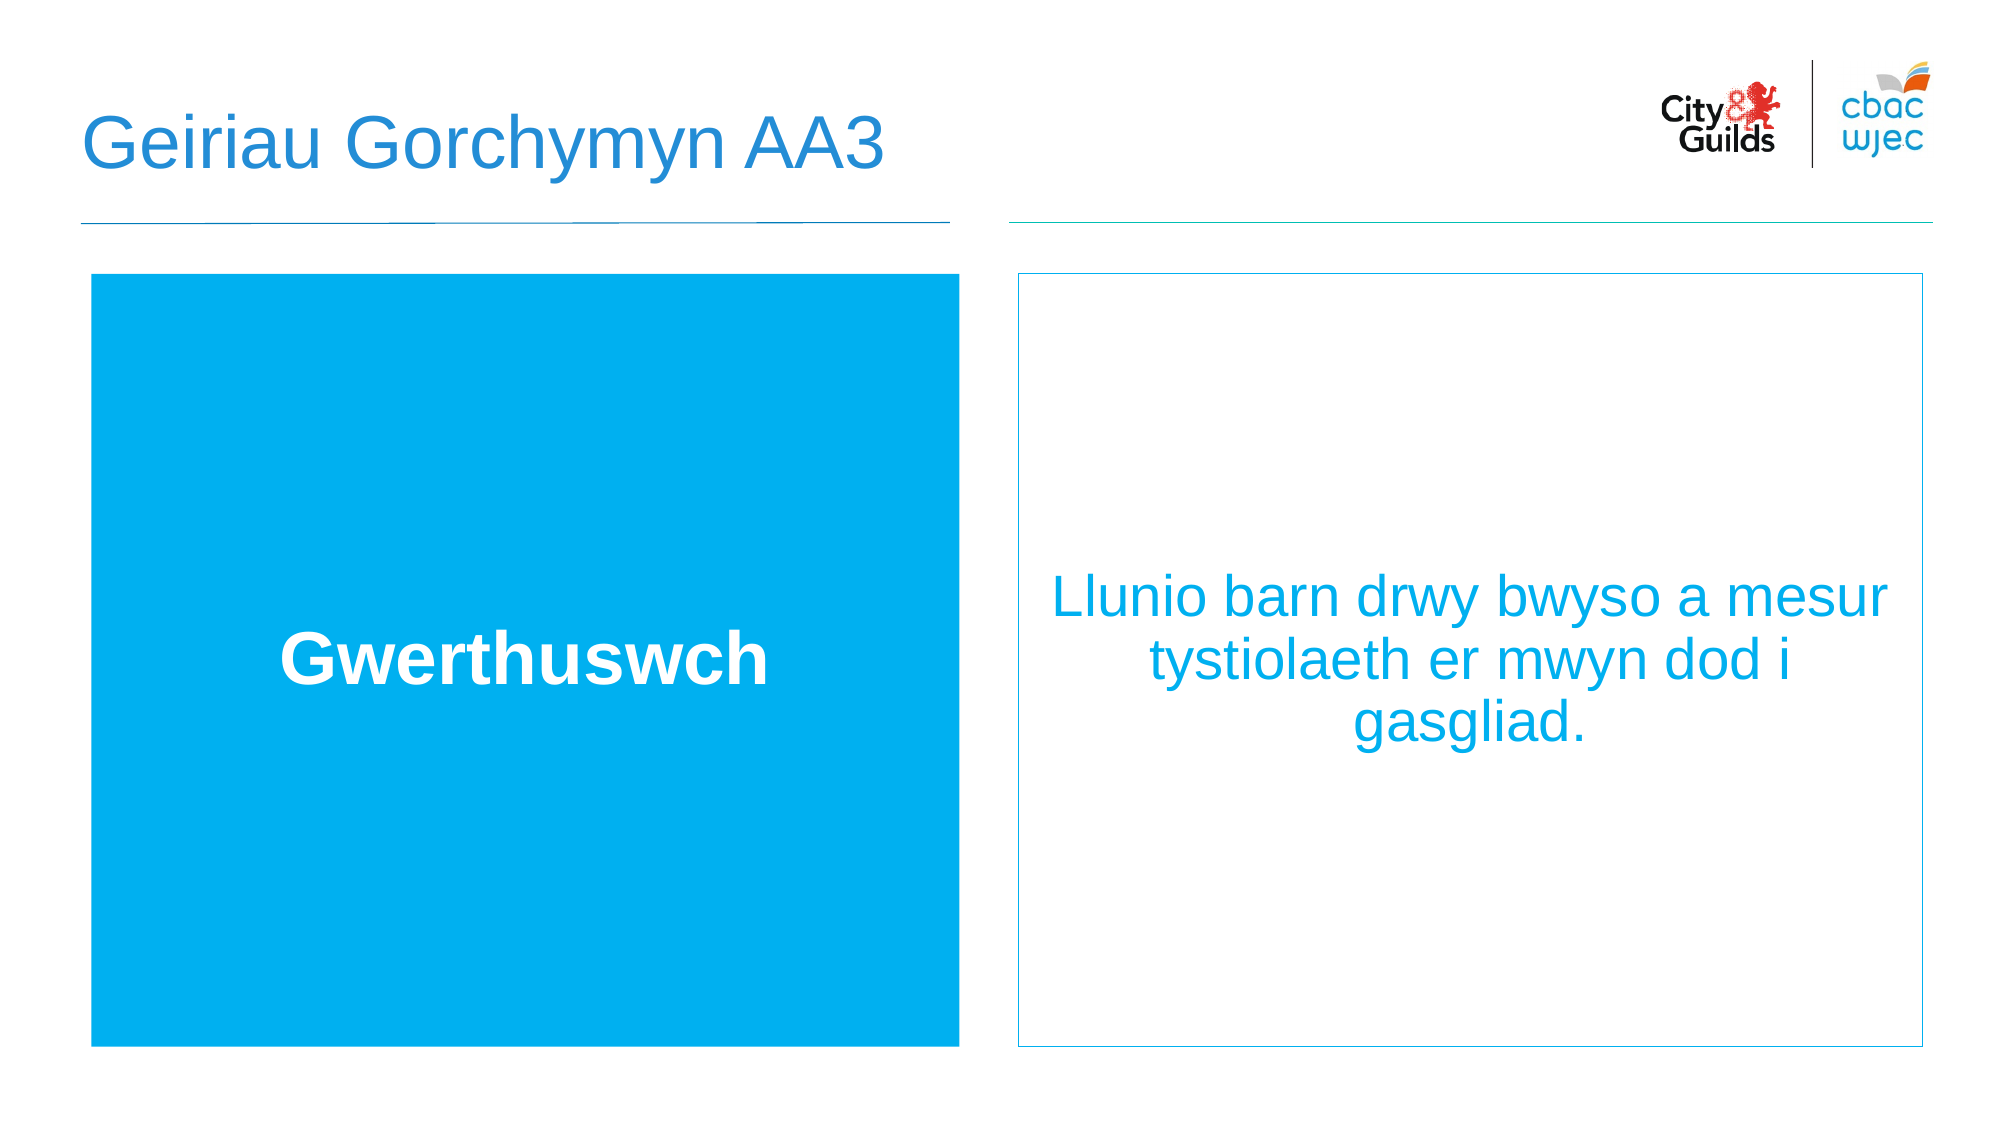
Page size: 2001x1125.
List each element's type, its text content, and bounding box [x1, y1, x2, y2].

list Gwerthuswch [91, 273, 960, 1047]
picture [1837, 61, 1934, 158]
list Geiriau Gorchymyn AA3 [66, 95, 1581, 192]
list Llunio barn drwy bwyso a mesur tystiolaeth er mwyn dod i gasgliad. [1018, 273, 1923, 1047]
